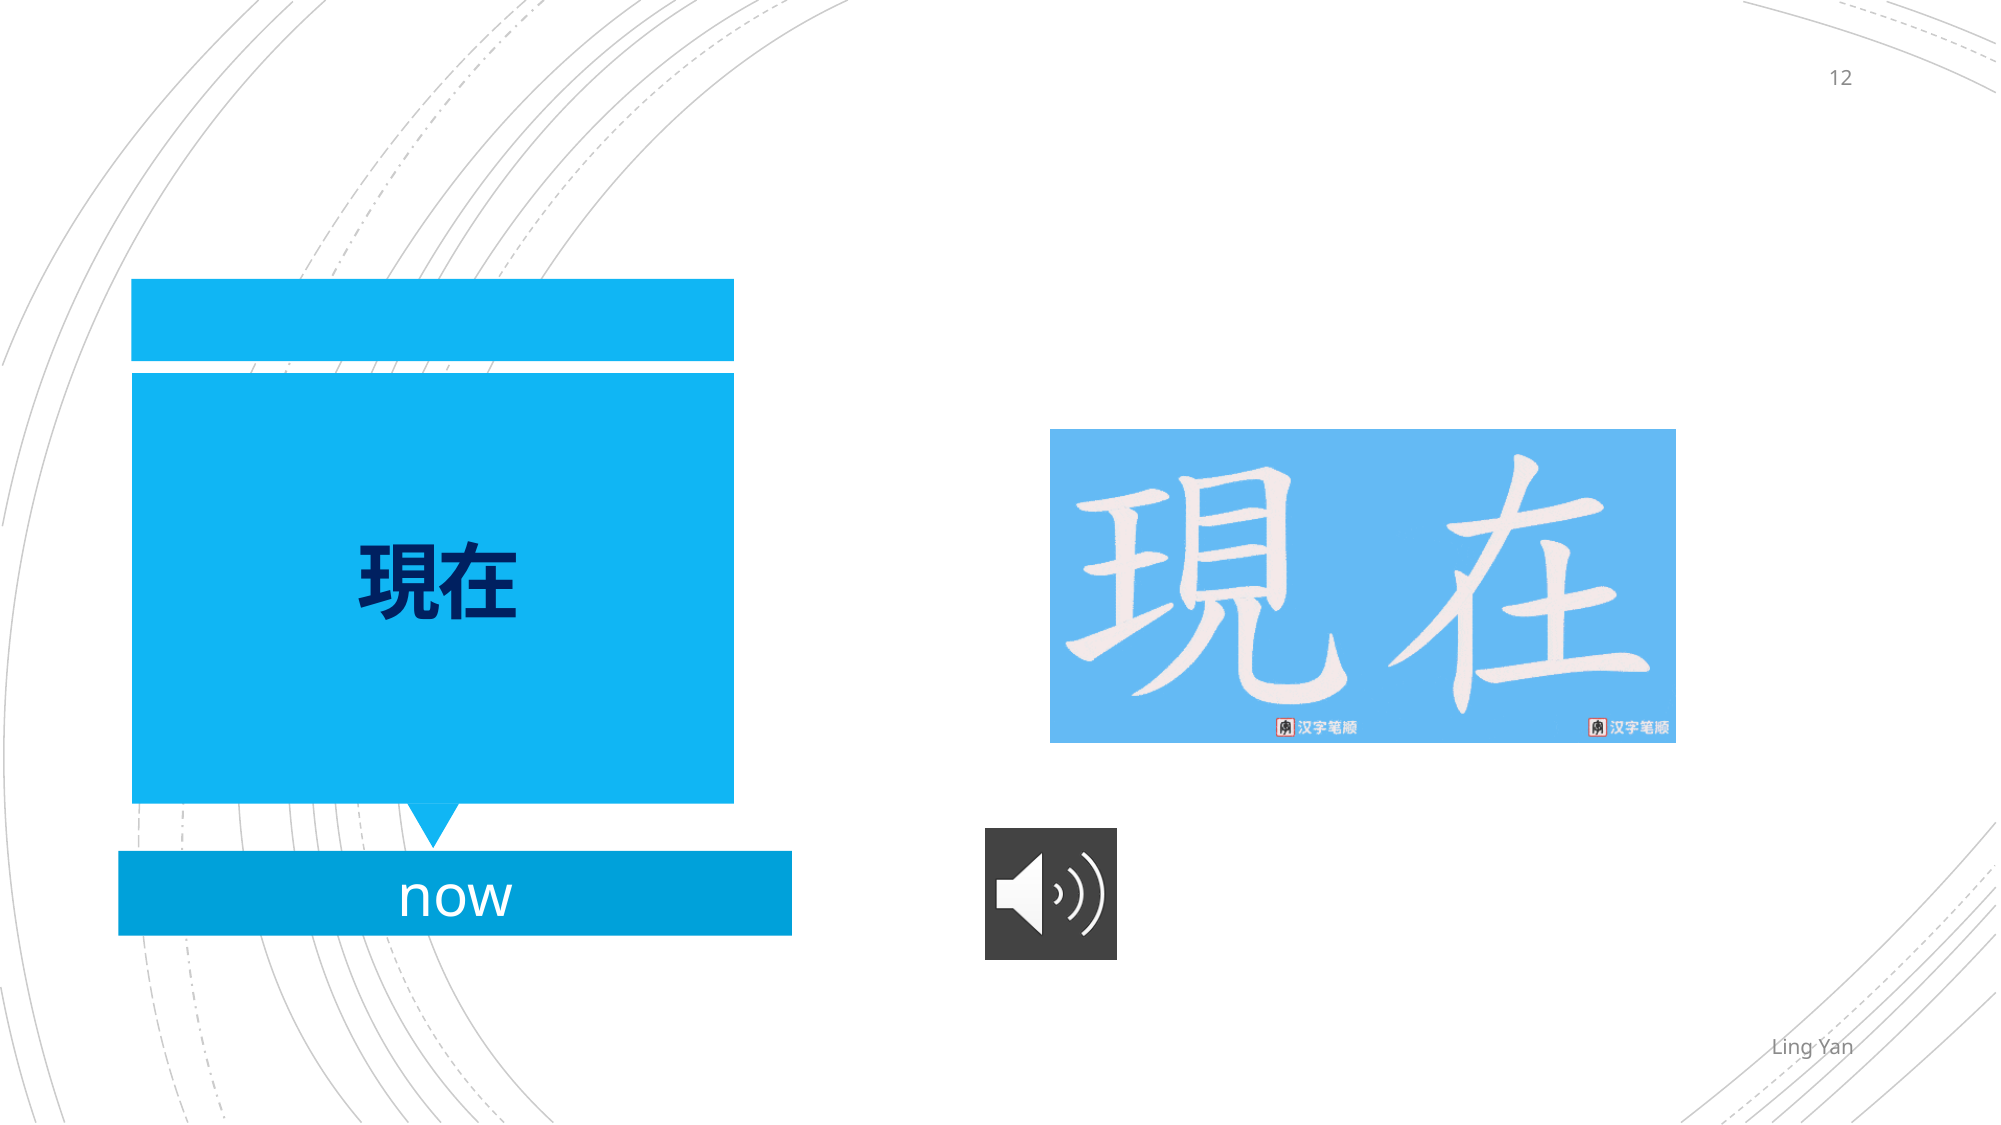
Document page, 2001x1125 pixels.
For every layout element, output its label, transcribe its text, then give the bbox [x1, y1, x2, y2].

picture [983, 826, 1118, 961]
title 現在 [152, 385, 727, 789]
footer Ling Yan [131, 1021, 1869, 1074]
slide_number 12 [1717, 52, 1868, 105]
text_box now [118, 850, 792, 936]
picture [1050, 429, 1676, 743]
